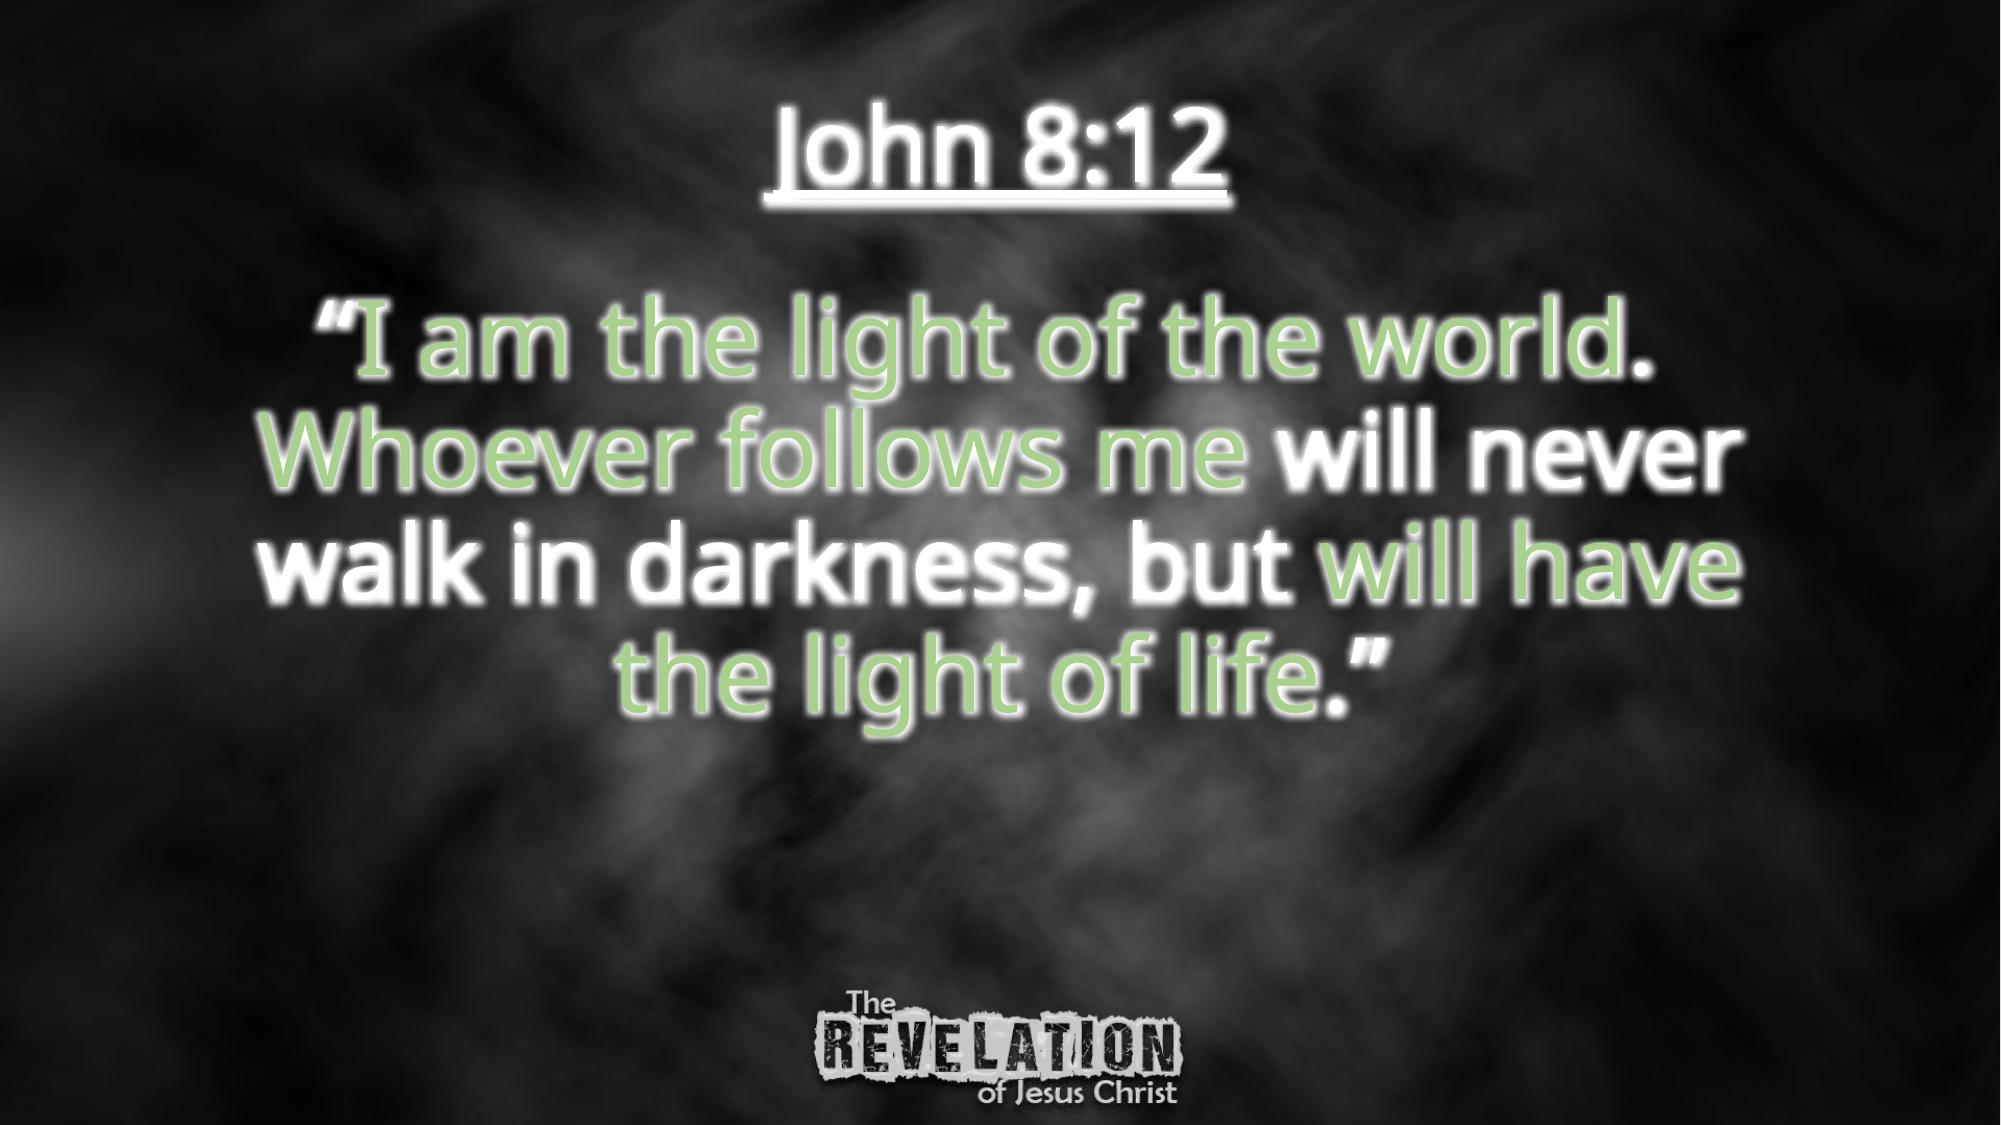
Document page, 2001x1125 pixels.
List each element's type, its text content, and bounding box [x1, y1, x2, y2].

text_box “I am the light of the world. Whoever follows me will never walk in darkness, but will have the light of life.” [213, 277, 1787, 824]
picture [0, 0, 2001, 1125]
text_box John 8:12 [0, 122, 2000, 211]
